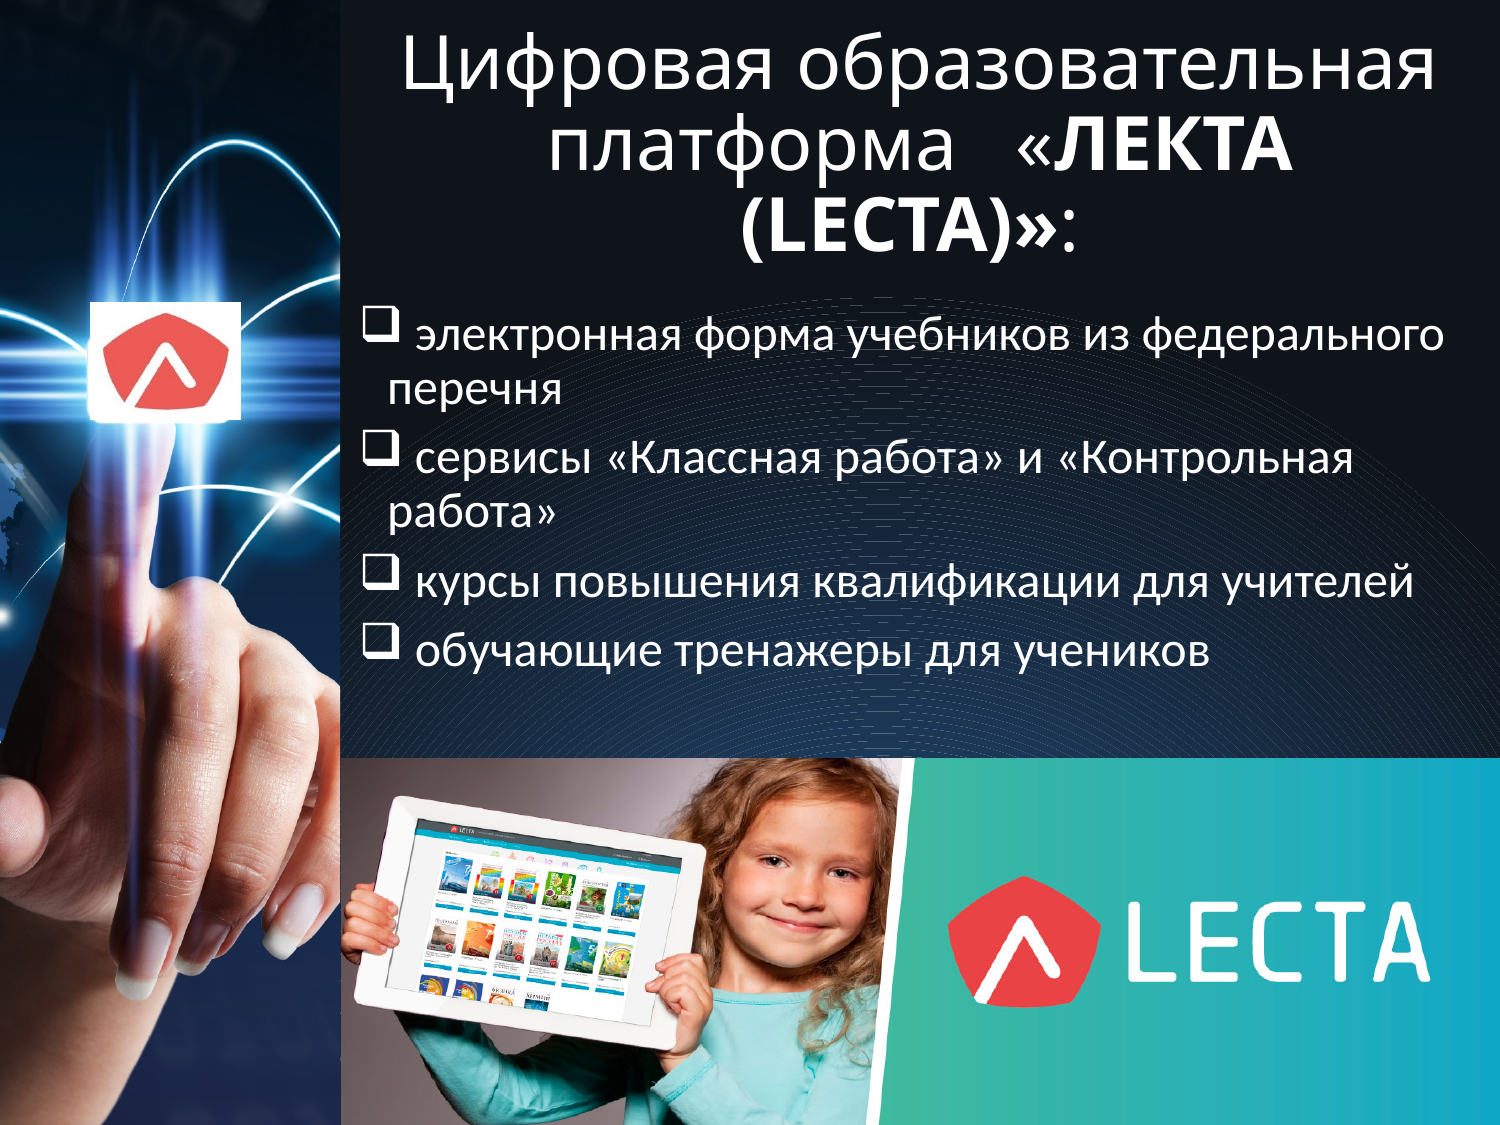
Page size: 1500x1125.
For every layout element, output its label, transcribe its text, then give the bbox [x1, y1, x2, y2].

picture [0, 0, 1500, 1125]
title Цифровая образовательная платформа «ЛЕКТА (LECTA)»: [376, 15, 1464, 278]
list электронная форма учебников из федерального перечня сервисы «Классная работа» и «Контрольная работа» курсы повышения квалификации для учителей обучающие тренажеры для учеников [343, 299, 1500, 758]
